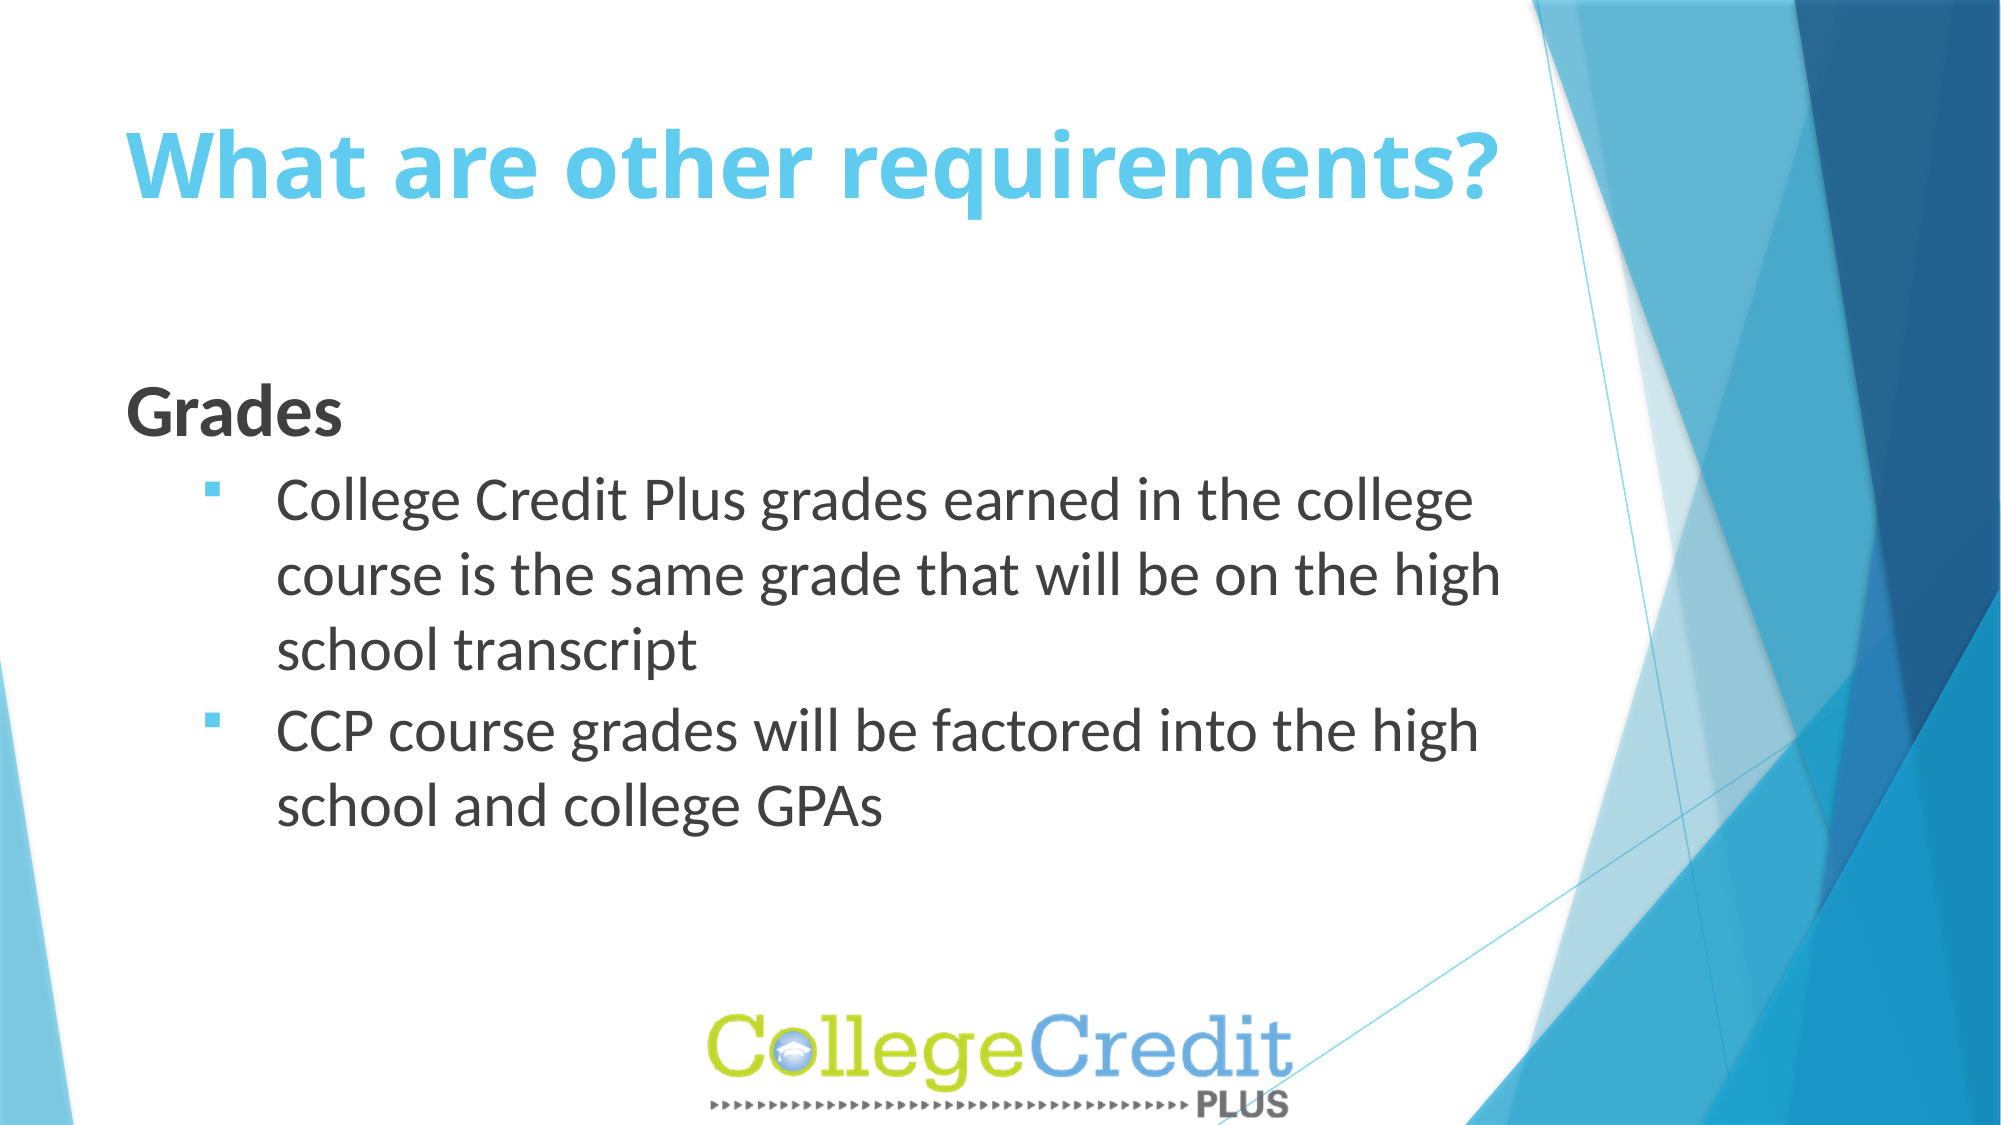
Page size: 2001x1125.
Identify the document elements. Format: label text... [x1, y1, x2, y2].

picture [706, 1013, 1294, 1118]
list Grades College Credit Plus grades earned in the college course is the same grade that will be on the high school transcript CCP course grades will be factored into the high school and college GPAs [111, 354, 1522, 992]
title What are other requirements? [111, 99, 1522, 317]
